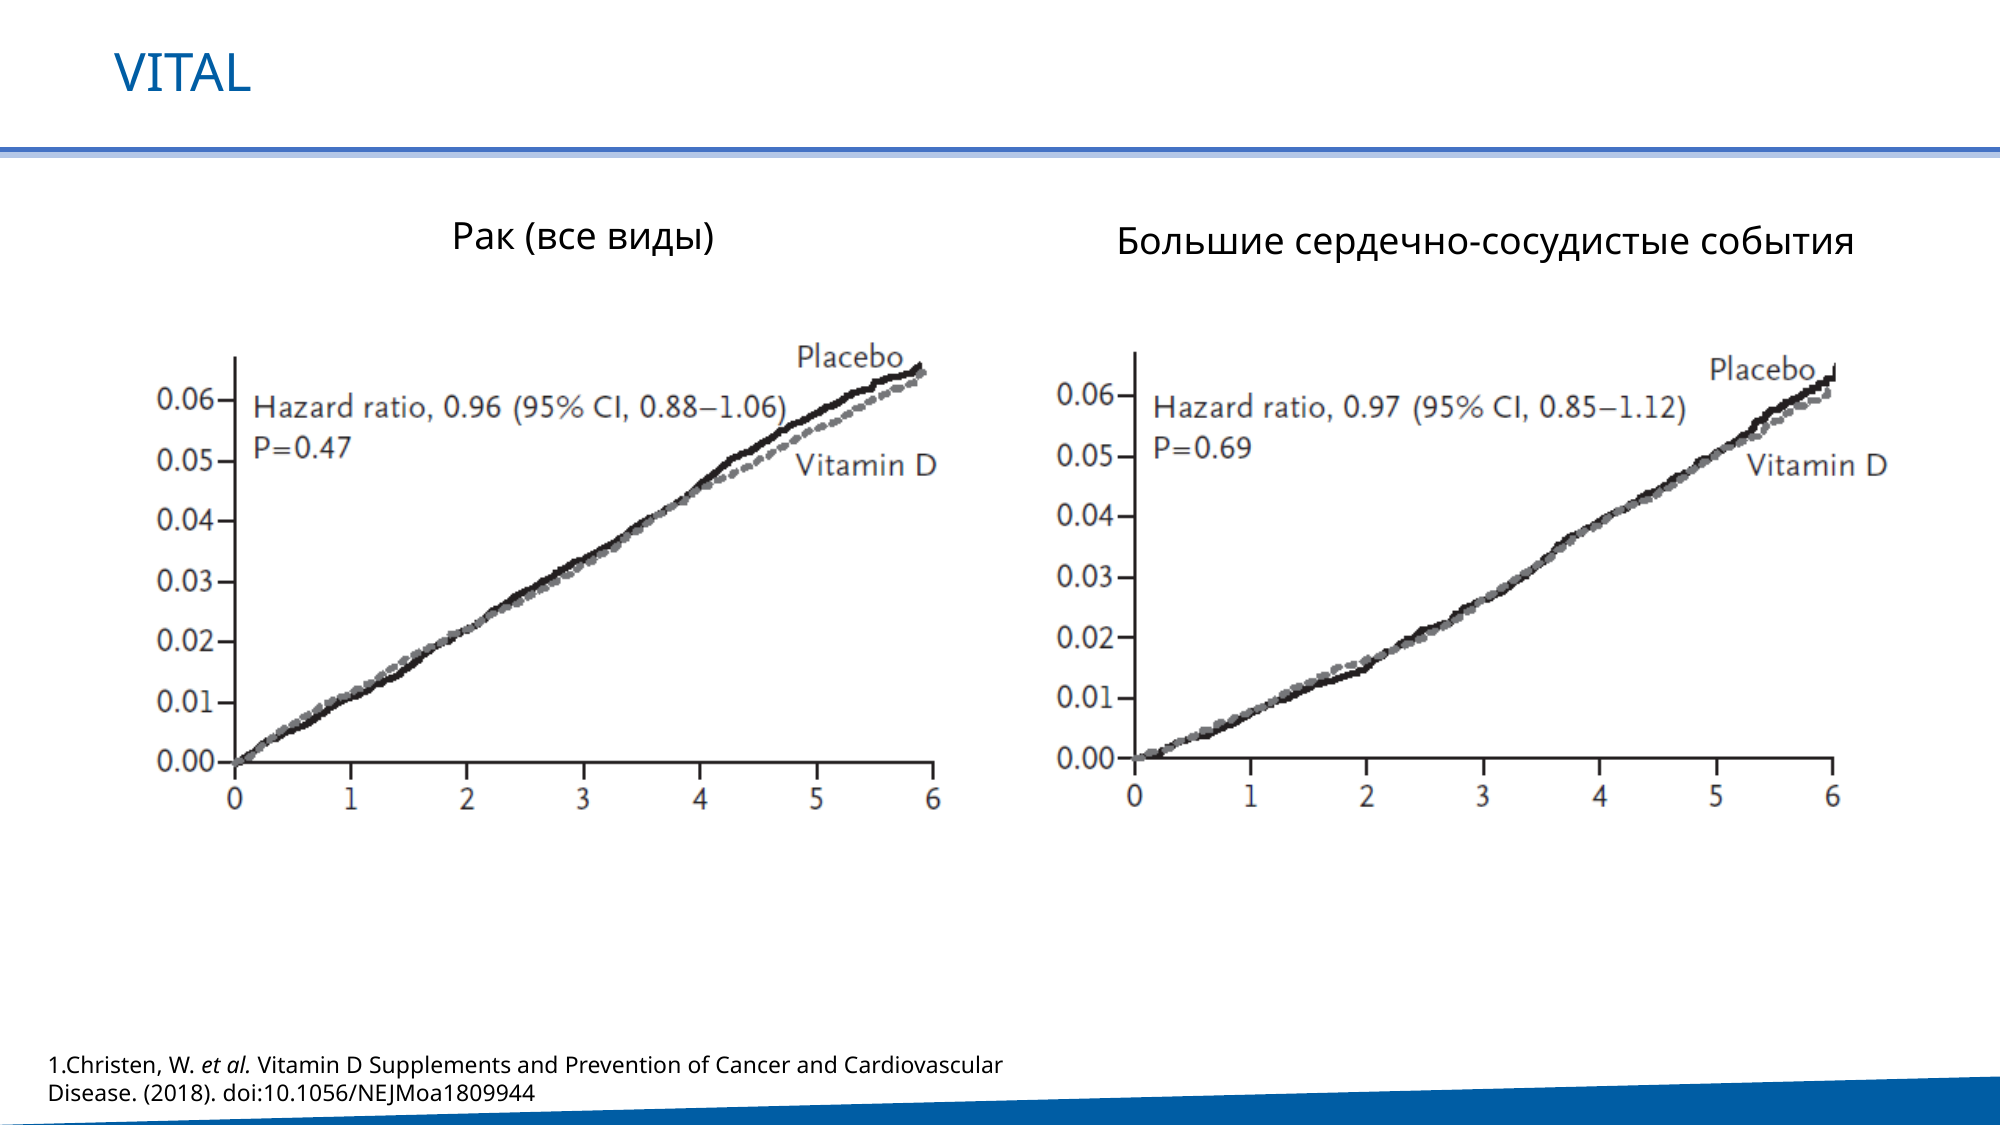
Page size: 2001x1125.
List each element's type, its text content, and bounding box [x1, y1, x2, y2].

text_box Большие сердечно-сосудистые события [1101, 209, 1871, 270]
picture [1032, 338, 1898, 818]
text_box 1.Christen, W. et al. Vitamin D Supplements and Prevention of Cancer and Cardiovascular Disease. (2018). doi:10.1056/NEJMoa1809944 [32, 1043, 1033, 1114]
text_box Рак (все виды) [436, 204, 730, 265]
title VITAL [99, 10, 1739, 138]
picture [143, 338, 974, 816]
